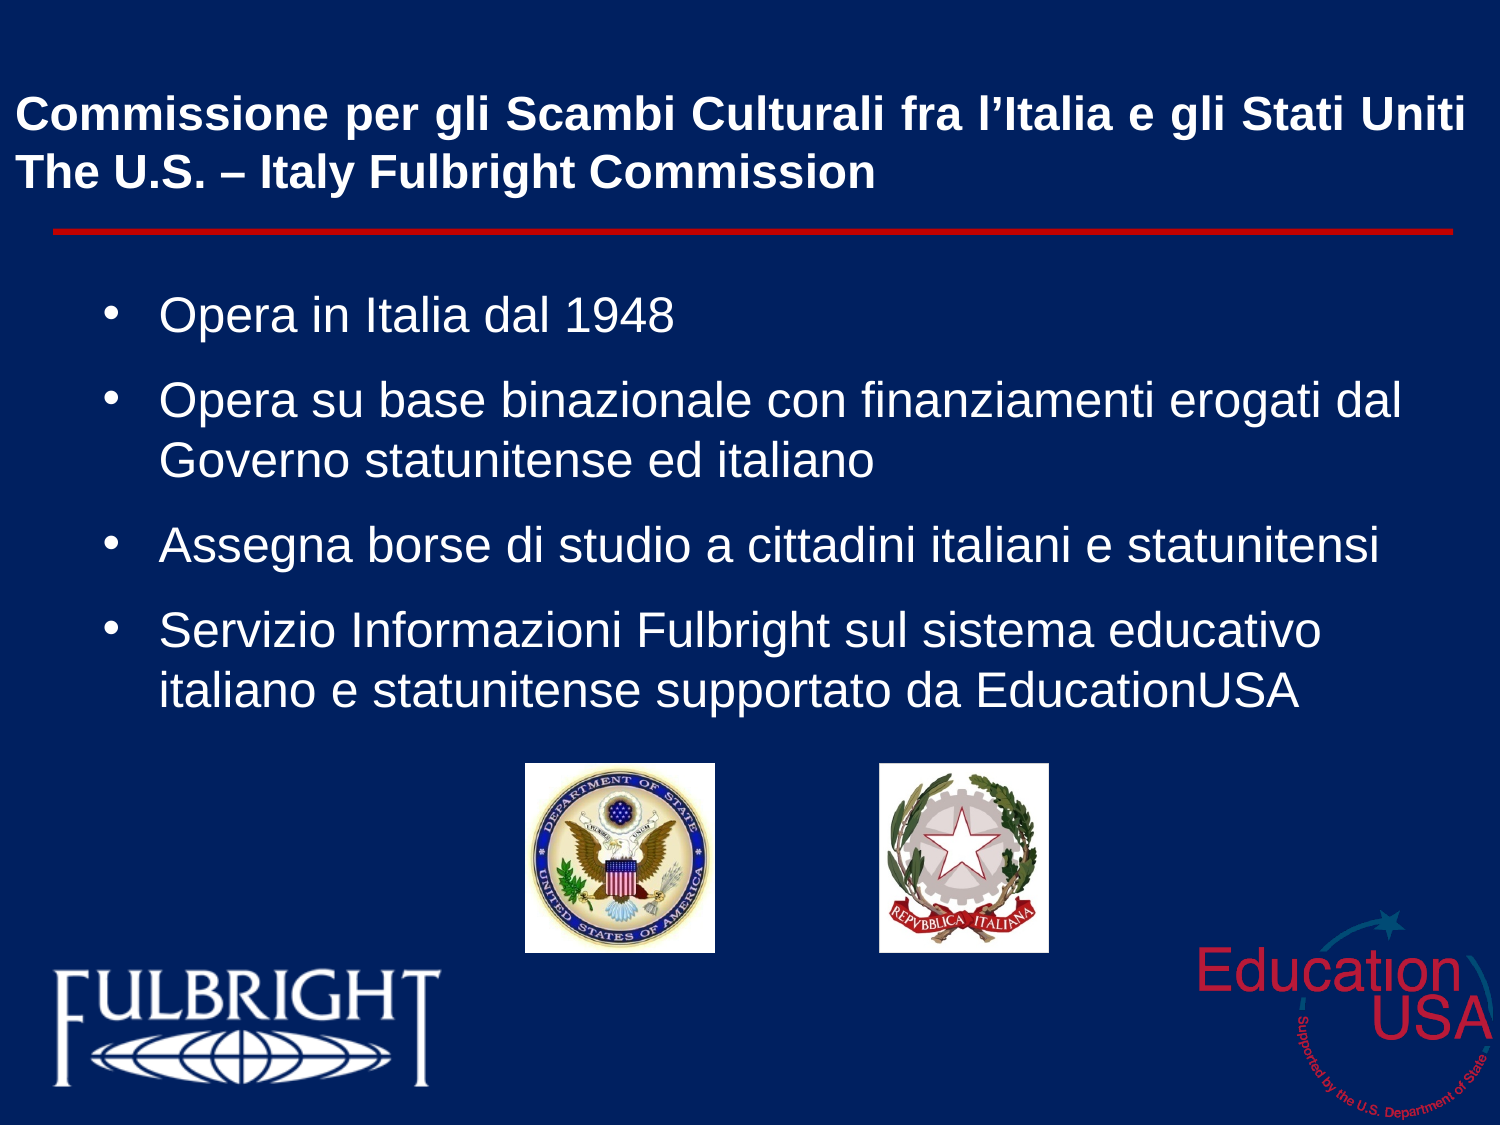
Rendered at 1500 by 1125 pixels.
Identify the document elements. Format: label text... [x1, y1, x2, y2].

picture [41, 963, 452, 1095]
picture [1167, 907, 1500, 1125]
picture [879, 762, 1049, 953]
title Commissione per gli Scambi Culturali fra l’Italia e gli Stati Uniti The U.S. – Italy Fulbright Commission [0, 30, 1500, 250]
picture [525, 762, 715, 953]
list Opera in Italia dal 1948 Opera su base binazionale con finanziamenti erogati dal Governo statunitense ed italiano Assegna borse di studio a cittadini italiani e statunitensi Servizio Informazioni Fulbright sul sistema educativo italiano e statunitense supportato da EducationUSA [87, 275, 1438, 850]
